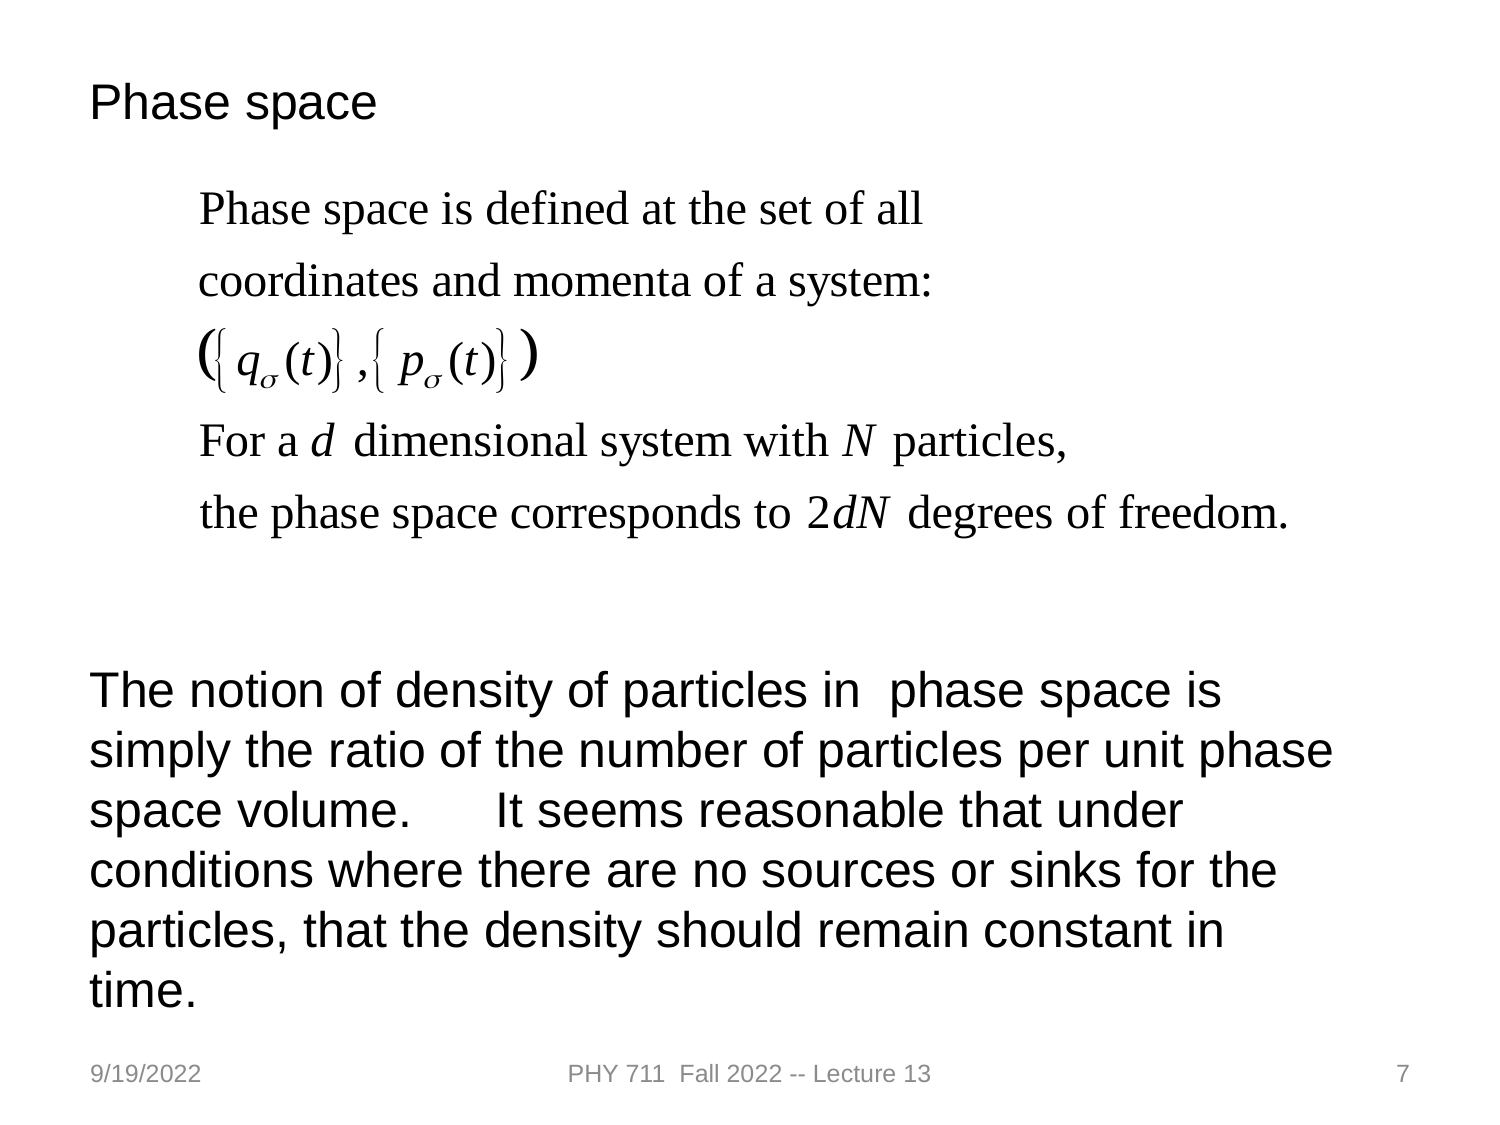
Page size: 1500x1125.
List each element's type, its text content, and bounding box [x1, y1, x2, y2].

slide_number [75, 1042, 425, 1103]
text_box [191, 179, 1297, 549]
footer PHY 711 Fall 2022 -- Lecture 13 [512, 1042, 988, 1103]
text_box Phase space [75, 62, 1325, 138]
text_box The notion of density of particles in phase space is simply the ratio of the number of particles per unit phase space volume. It seems reasonable that under conditions where there are no sources or sinks for the particles, that the density should remain constant in time. [74, 649, 1363, 1025]
slide_number 7 [1074, 1042, 1425, 1103]
